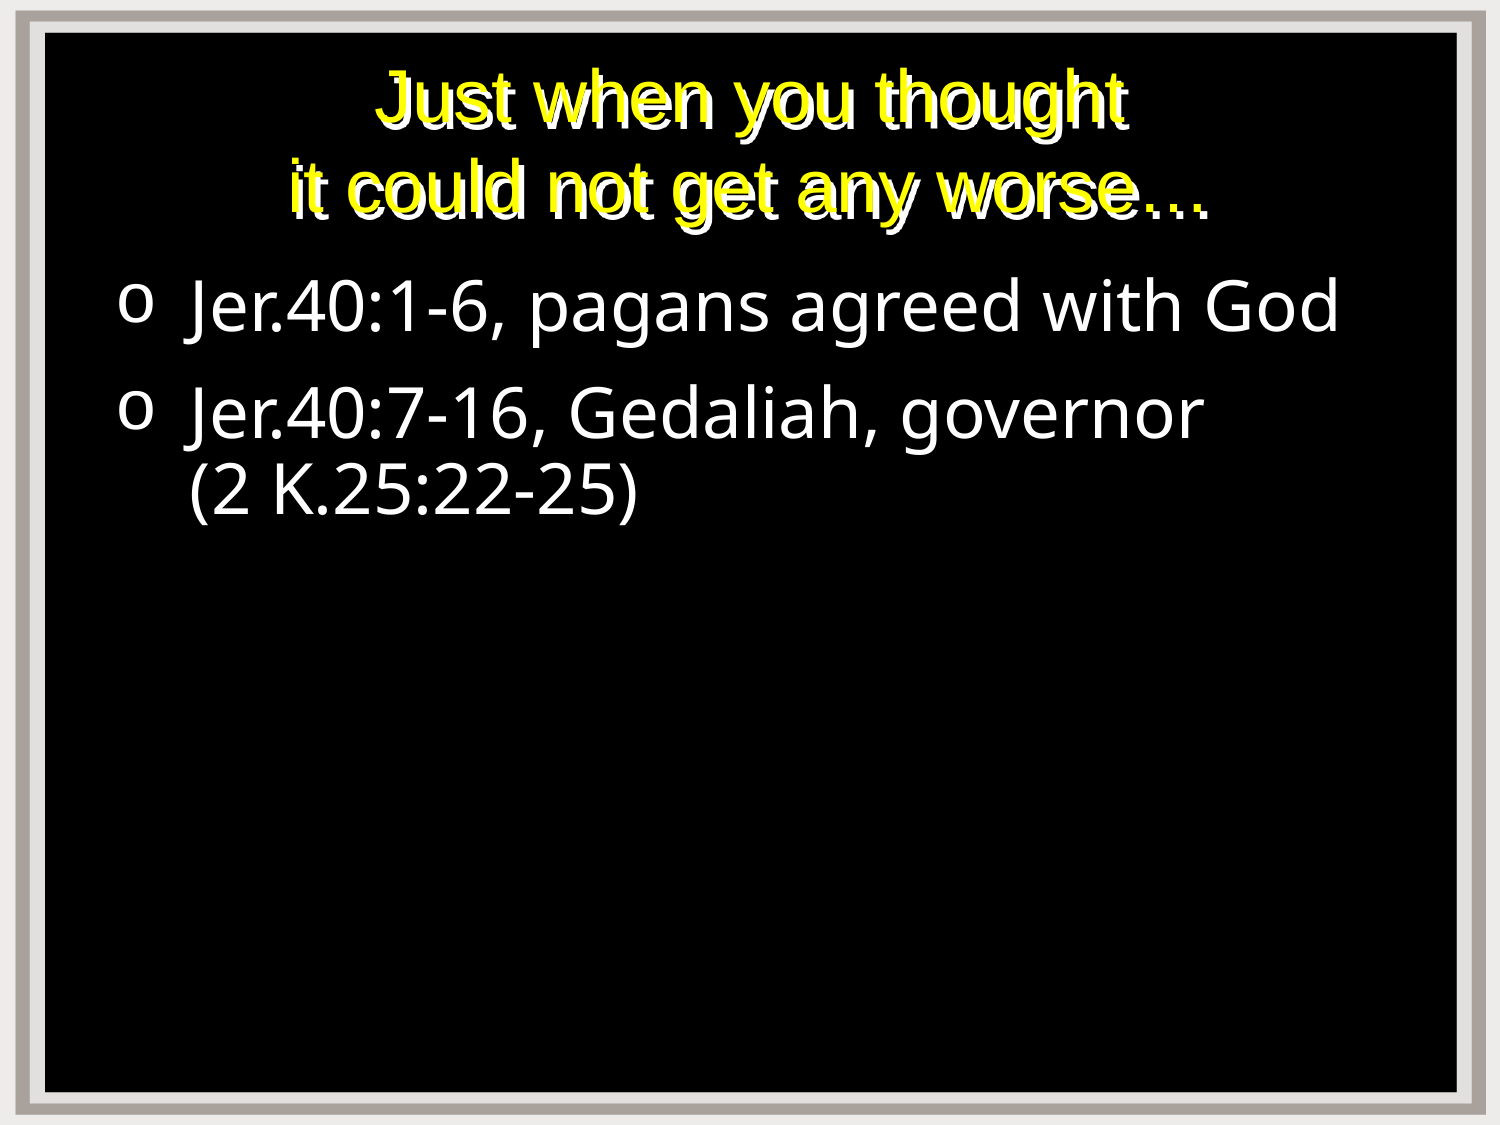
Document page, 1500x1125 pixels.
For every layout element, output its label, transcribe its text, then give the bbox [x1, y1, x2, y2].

picture [0, 0, 1500, 1125]
title Just when you thought it could not get any worse… [62, 37, 1438, 238]
list Jer.40:1-6, pagans agreed with God Jer.40:7-16, Gedaliah, governor (2 K.25:22-25) [99, 262, 1400, 1025]
